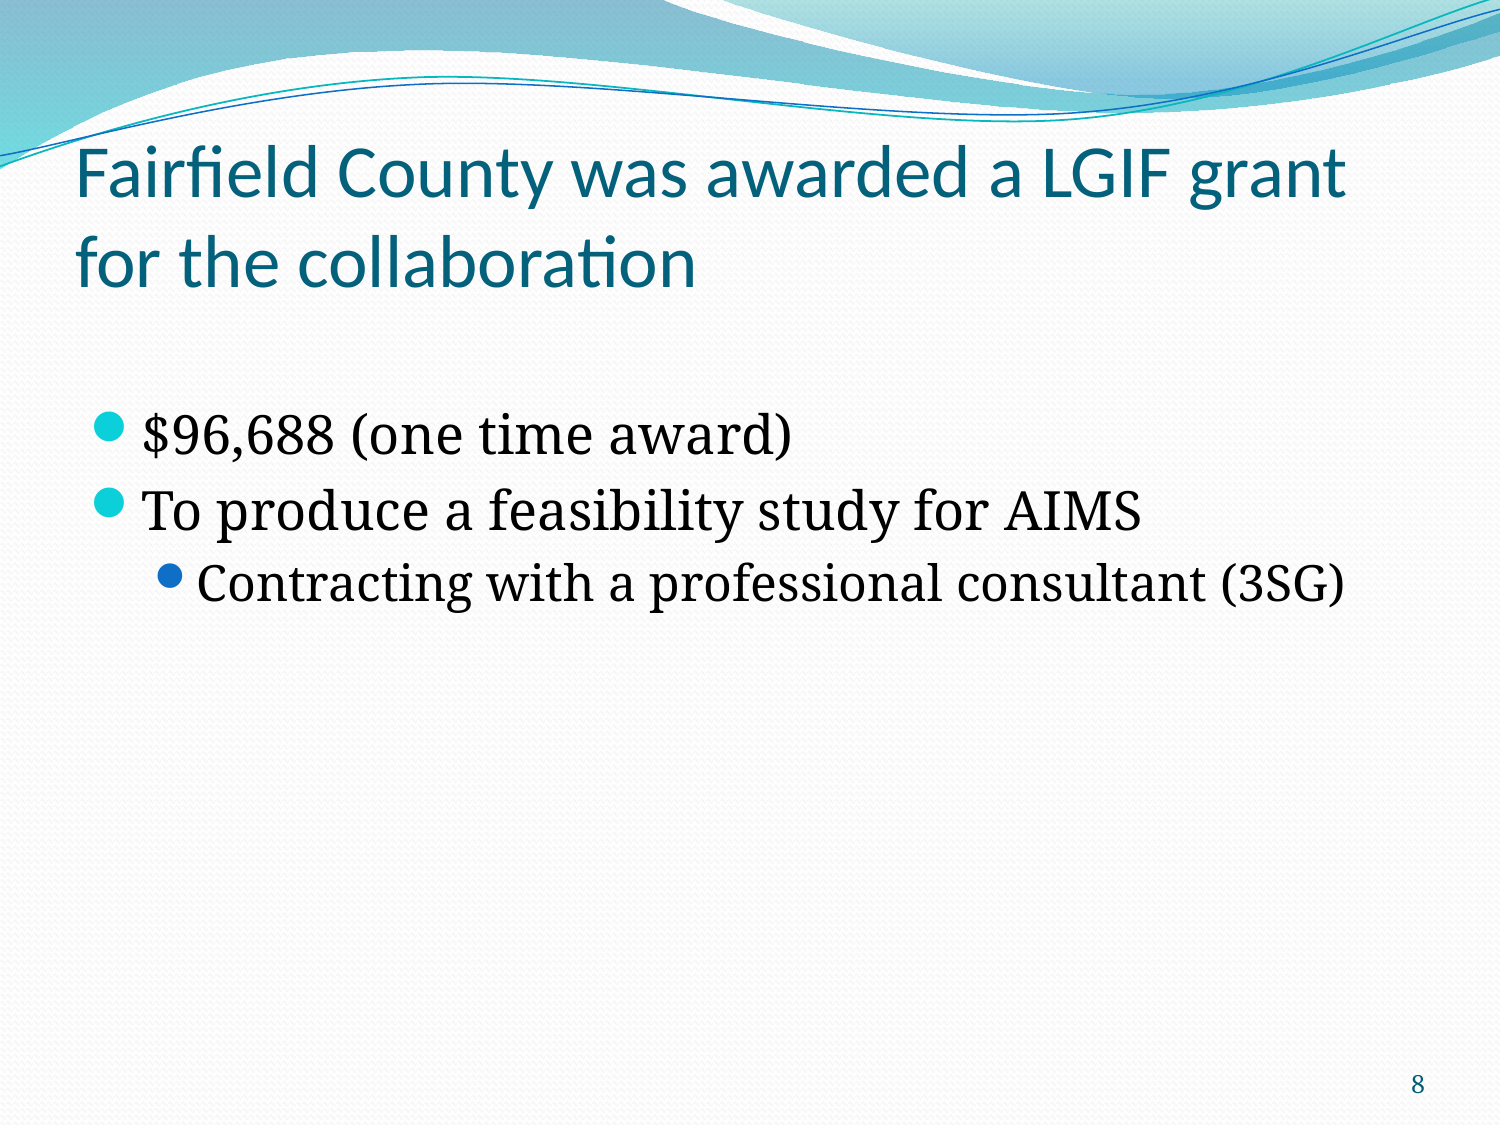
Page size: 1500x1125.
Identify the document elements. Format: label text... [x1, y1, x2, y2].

slide_number 8 [1299, 1042, 1425, 1103]
list $96,688 (one time award) To produce a feasibility study for AIMS Contracting with a professional consultant (3SG) [75, 317, 1425, 1038]
title Fairfield County was awarded a LGIF grant for the collaboration [75, 115, 1425, 303]
